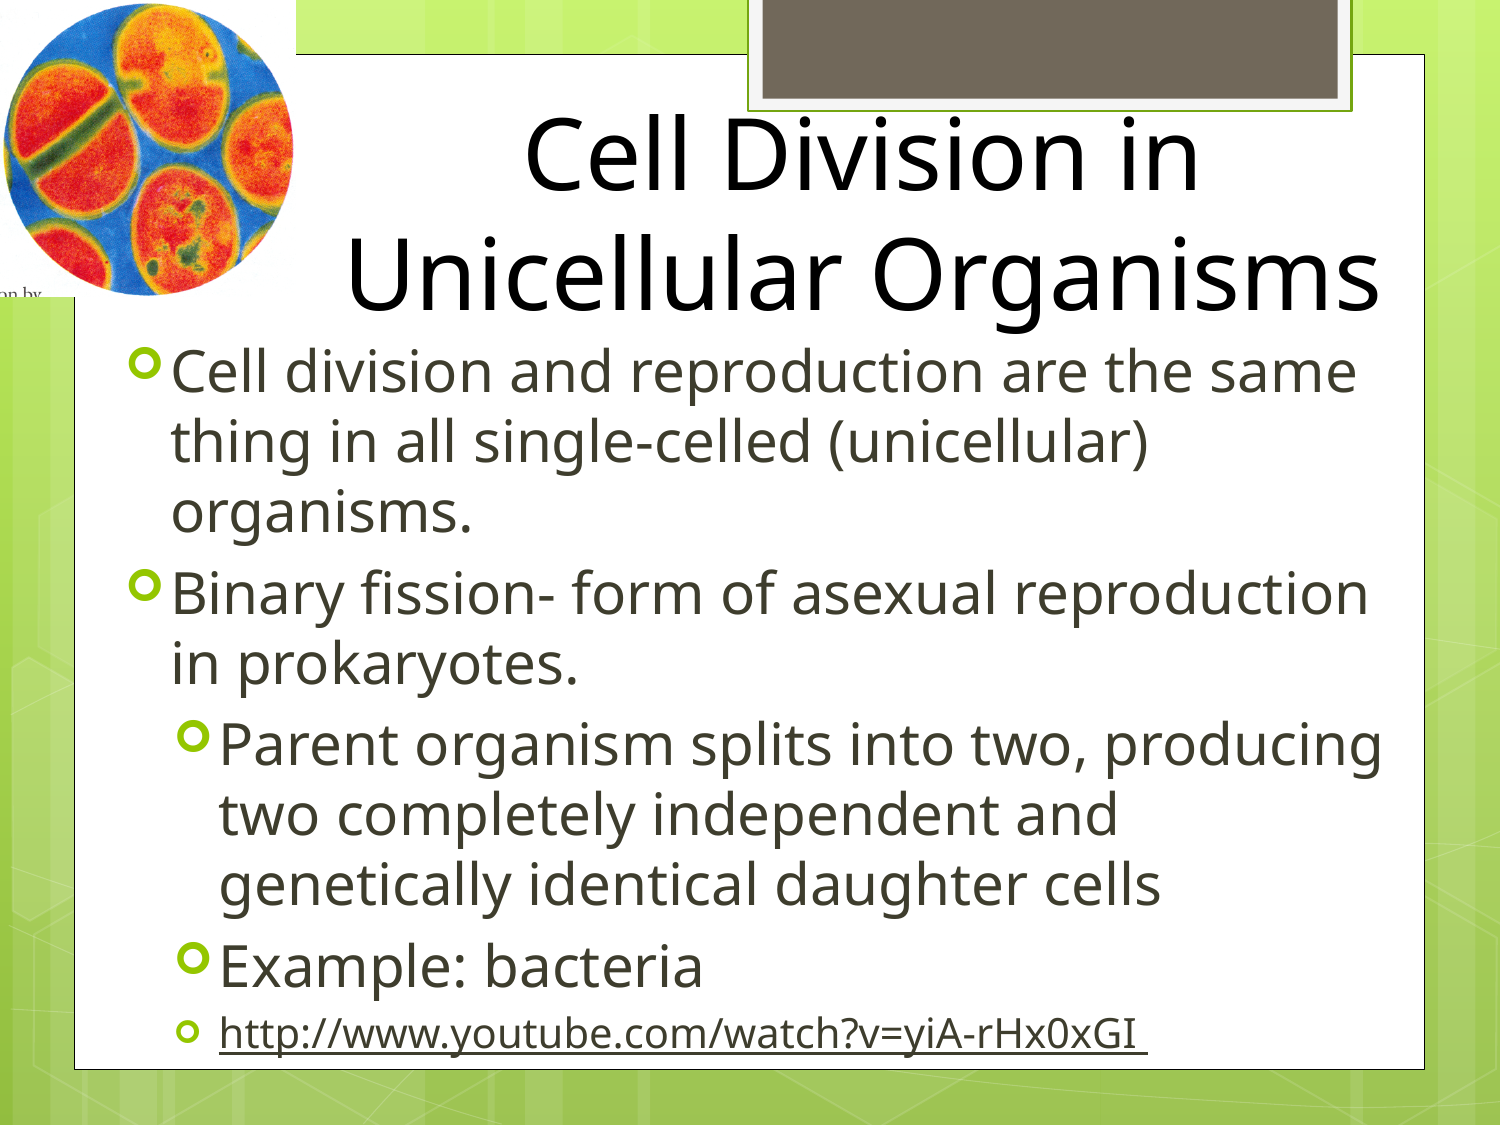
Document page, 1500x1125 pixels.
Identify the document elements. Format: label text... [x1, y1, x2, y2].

picture [0, 0, 296, 297]
list Cell division and reproduction are the same thing in all single-celled (unicellular) organisms. Binary fission- form of asexual reproduction in prokaryotes. Parent organism splits into two, producing two completely independent and genetically identical daughter cells Example: bacteria http://www.youtube.com/watch?v=yiA-rHx0xGI [98, 326, 1409, 999]
title Cell Division in Unicellular Organisms [317, 113, 1409, 326]
